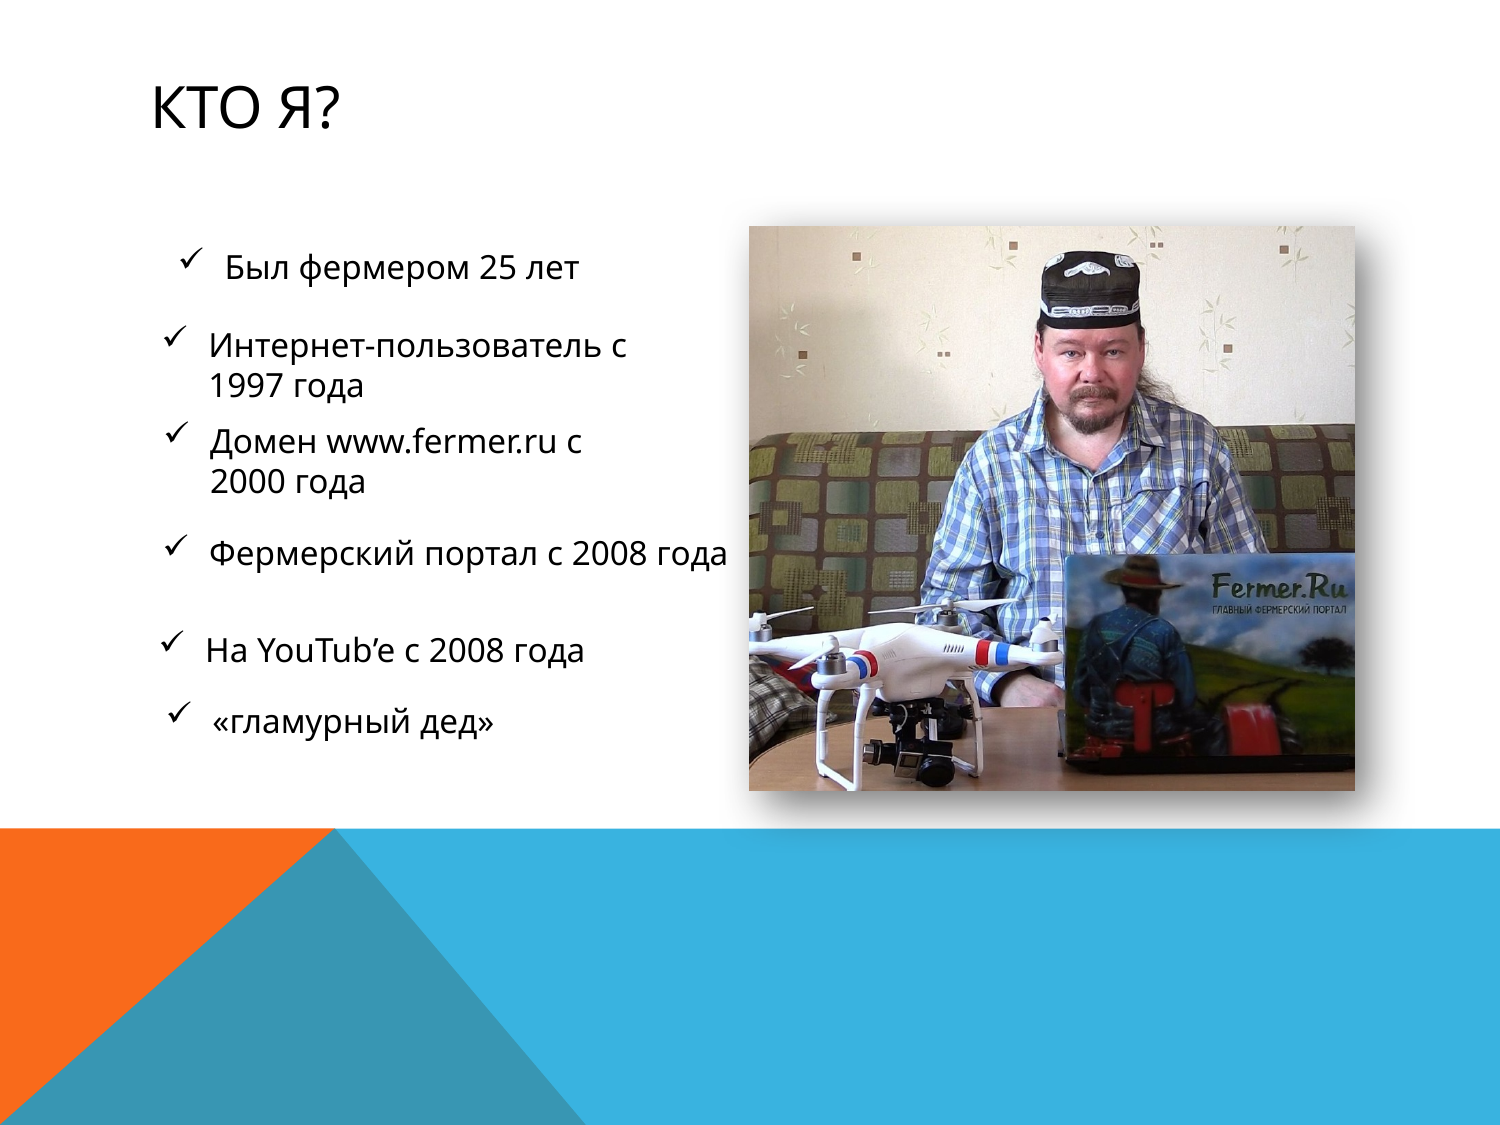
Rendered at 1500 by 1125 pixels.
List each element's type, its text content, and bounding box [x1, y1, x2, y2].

text_box Домен www.fermer.ru с 2000 года [148, 412, 674, 508]
text_box На YouTub’e с 2008 года [143, 621, 672, 677]
title Кто я? [135, 60, 1369, 150]
text_box Фермерский портал с 2008 года [147, 524, 743, 580]
text_box Был фермером 25 лет [162, 238, 596, 294]
text_box Интернет-пользователь с 1997 года [146, 316, 676, 412]
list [748, 226, 1355, 792]
text_box «гламурный дед» [150, 692, 510, 747]
